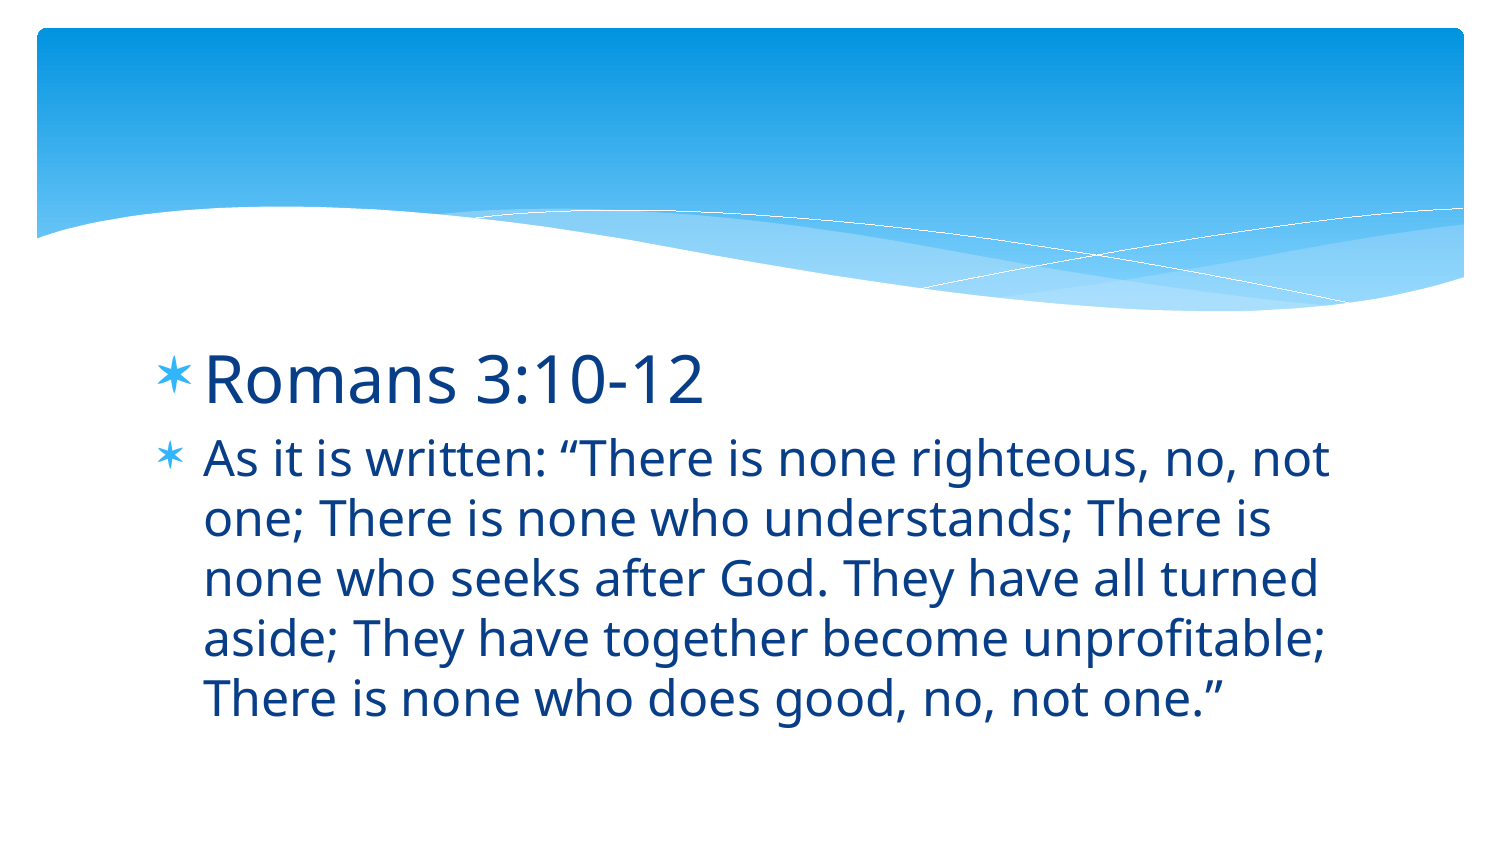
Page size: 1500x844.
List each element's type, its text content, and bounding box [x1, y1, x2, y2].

list Romans‬ ‭3‬:‭10-12‬ As it is written: “There is none righteous, no, not one; There is none who understands; There is none who seeks after God. They have all turned aside; They have together become unprofitable; There is none who does good, no, not one.” [143, 329, 1359, 754]
